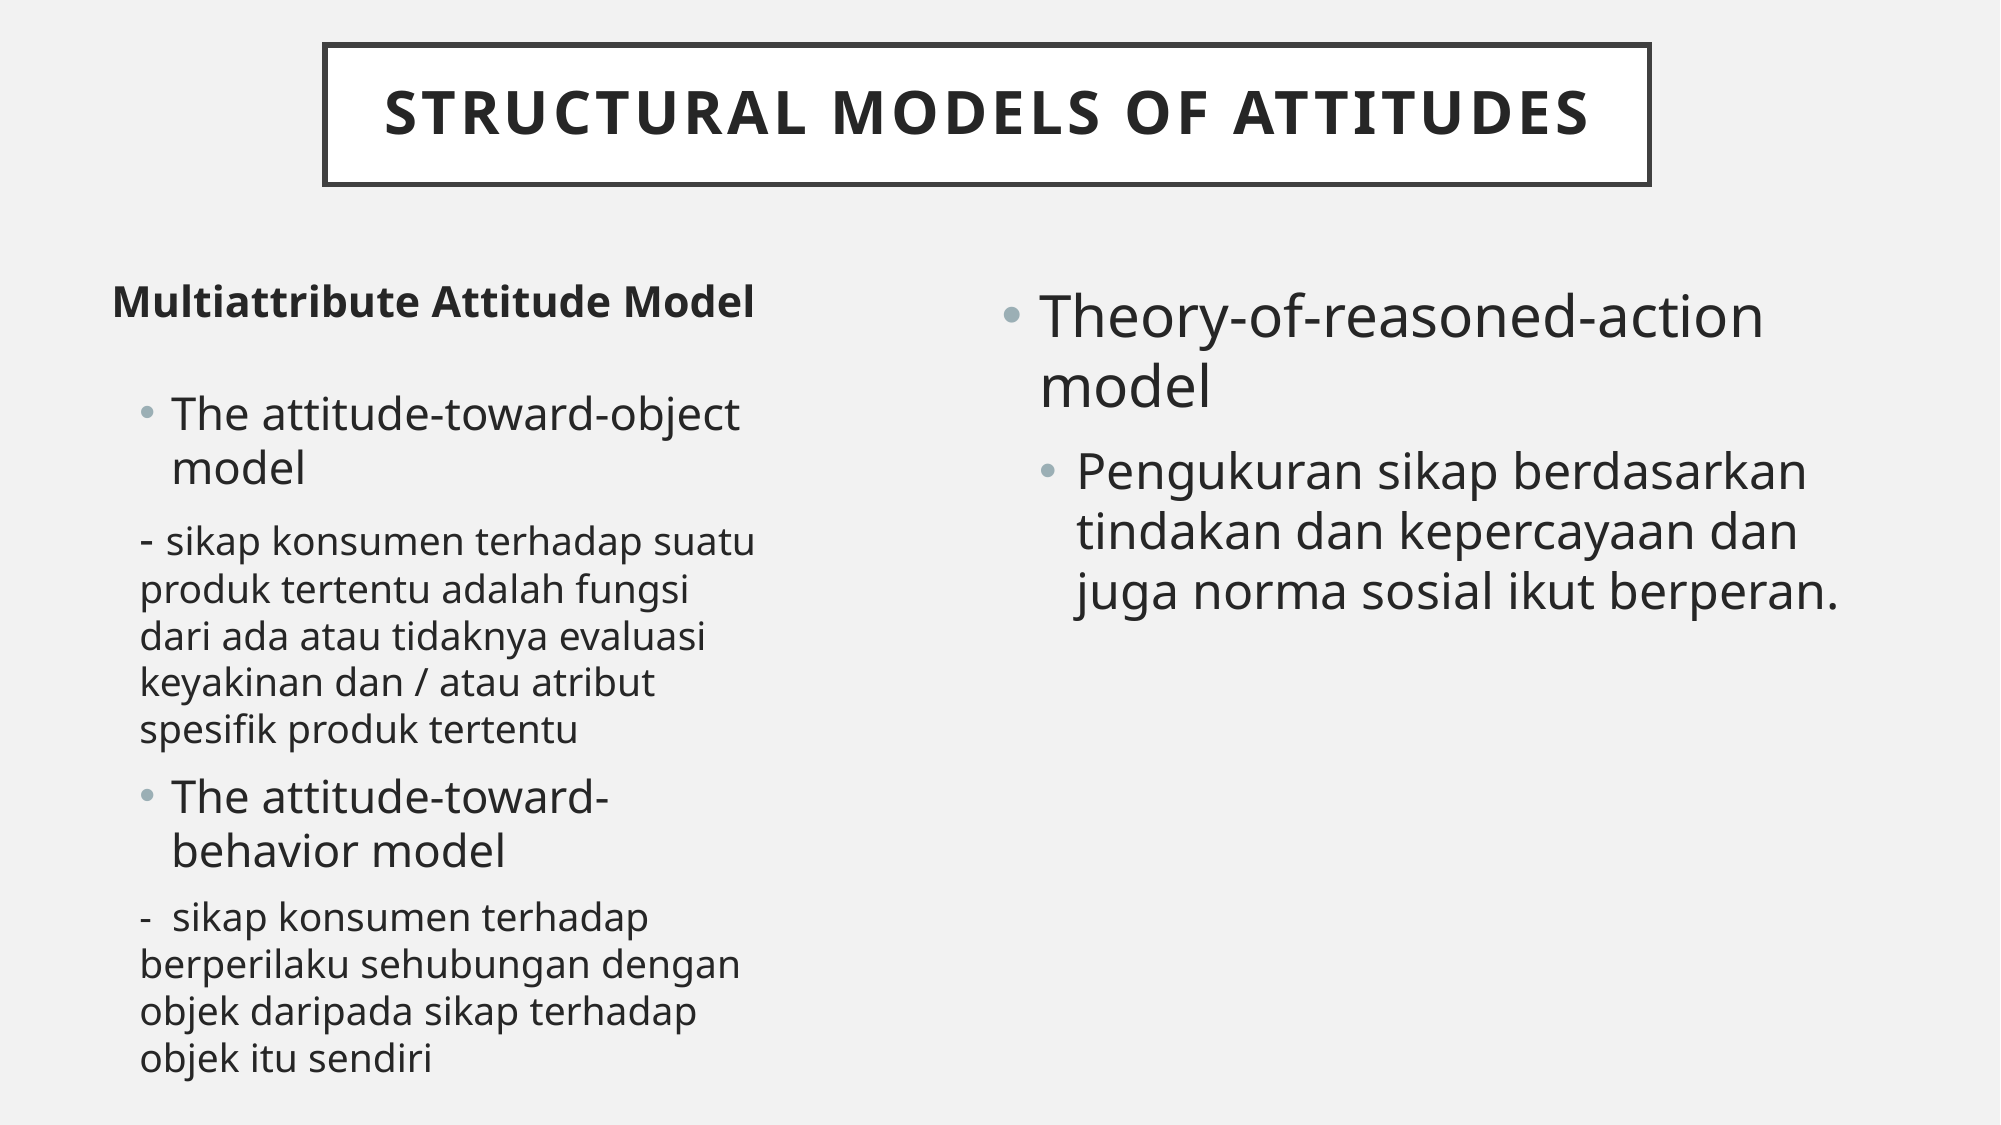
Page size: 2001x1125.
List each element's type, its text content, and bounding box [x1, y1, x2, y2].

list Multiattribute Attitude Model [96, 228, 834, 334]
title Structural Models of Attitudes [322, 42, 1652, 187]
list The attitude-toward-object model - sikap konsumen terhadap suatu produk tertentu adalah fungsi dari ada atau tidaknya evaluasi keyakinan dan / atau atribut spesifik produk tertentu The attitude-toward-behavior model - sikap konsumen terhadap berperilaku sehubungan dengan objek daripada sikap terhadap objek itu sendiri [124, 377, 788, 1092]
list Theory-of-reasoned-action model Pengukuran sikap berdasarkan tindakan dan kepercayaan dan juga norma sosial ikut berperan. [986, 271, 1876, 1057]
